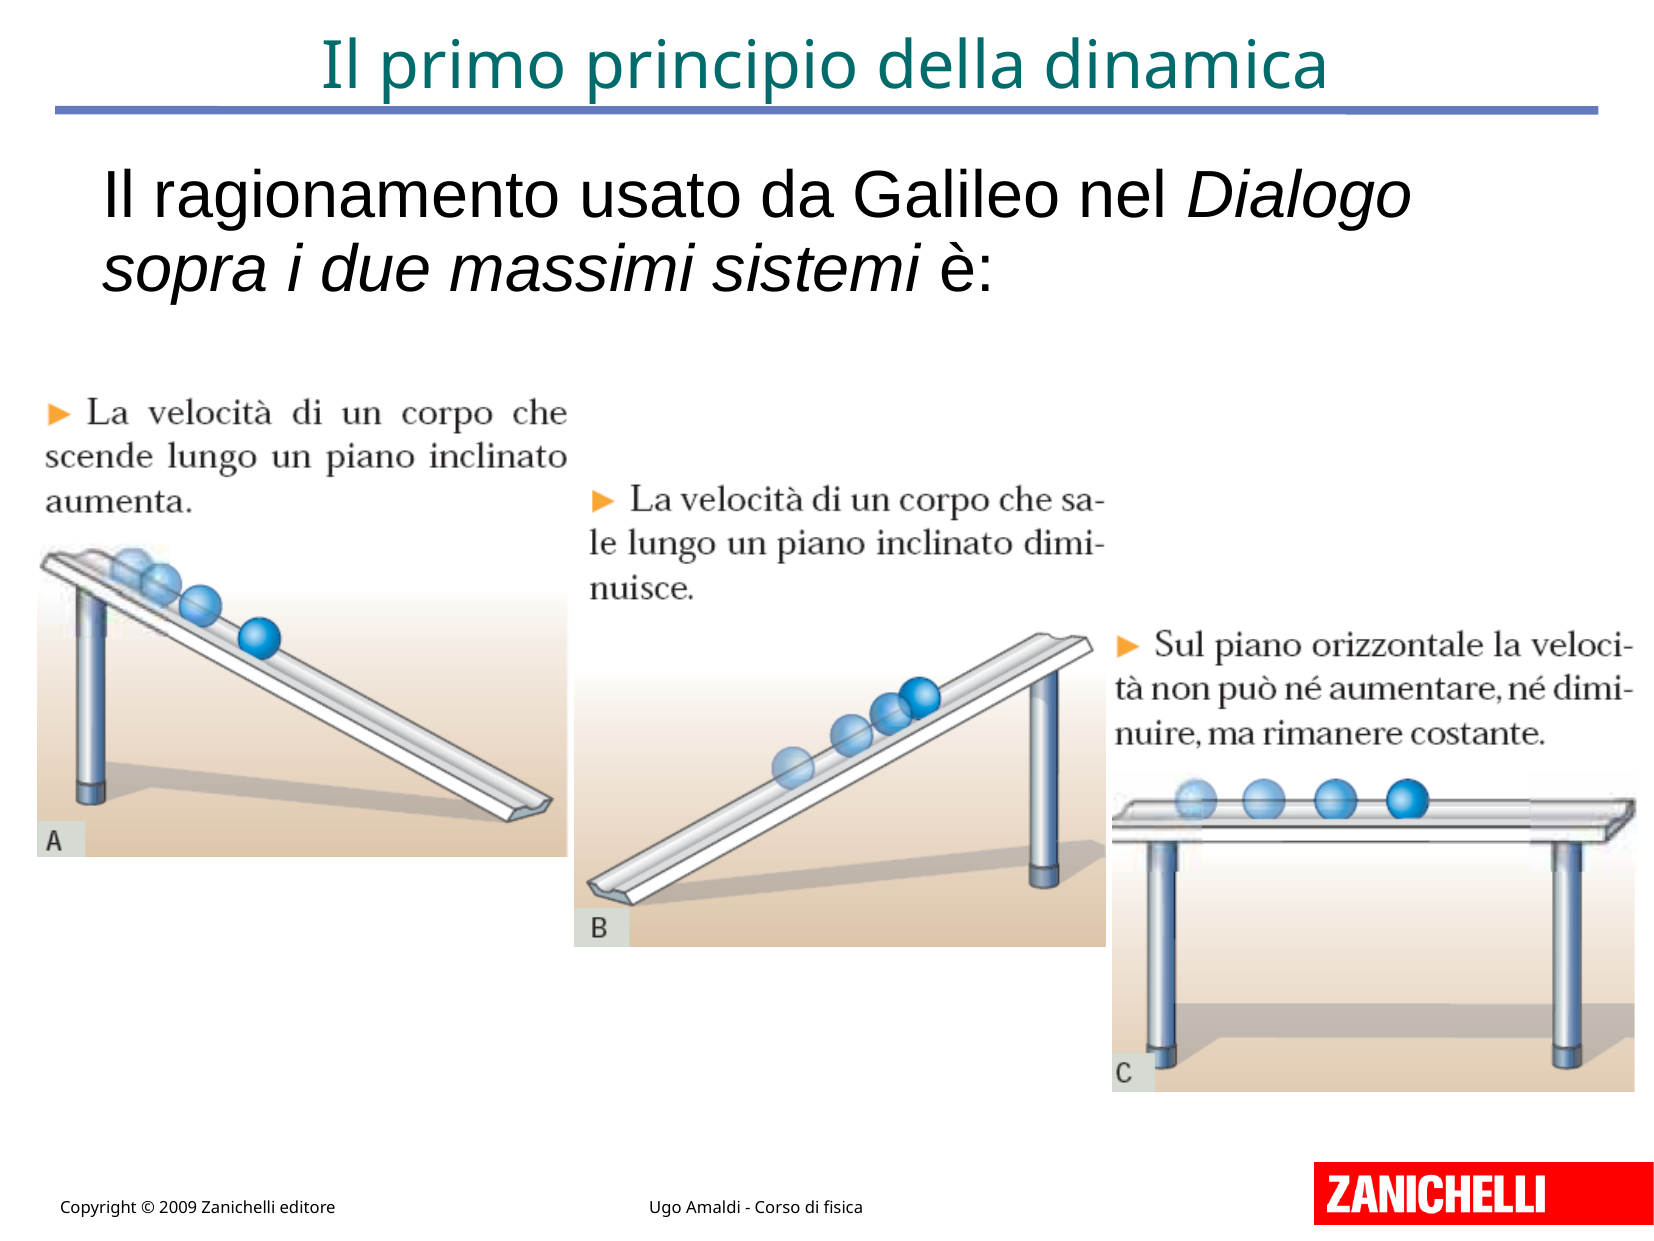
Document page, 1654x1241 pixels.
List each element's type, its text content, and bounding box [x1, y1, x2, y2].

picture [37, 395, 570, 857]
picture [1314, 1162, 1654, 1225]
title Il primo principio della dinamica [55, 13, 1599, 190]
picture [574, 474, 1106, 947]
text_box Il ragionamento usato da Galileo nel Dialogo sopra i due massimi sistemi è: [87, 149, 1595, 921]
picture [1111, 624, 1638, 1092]
